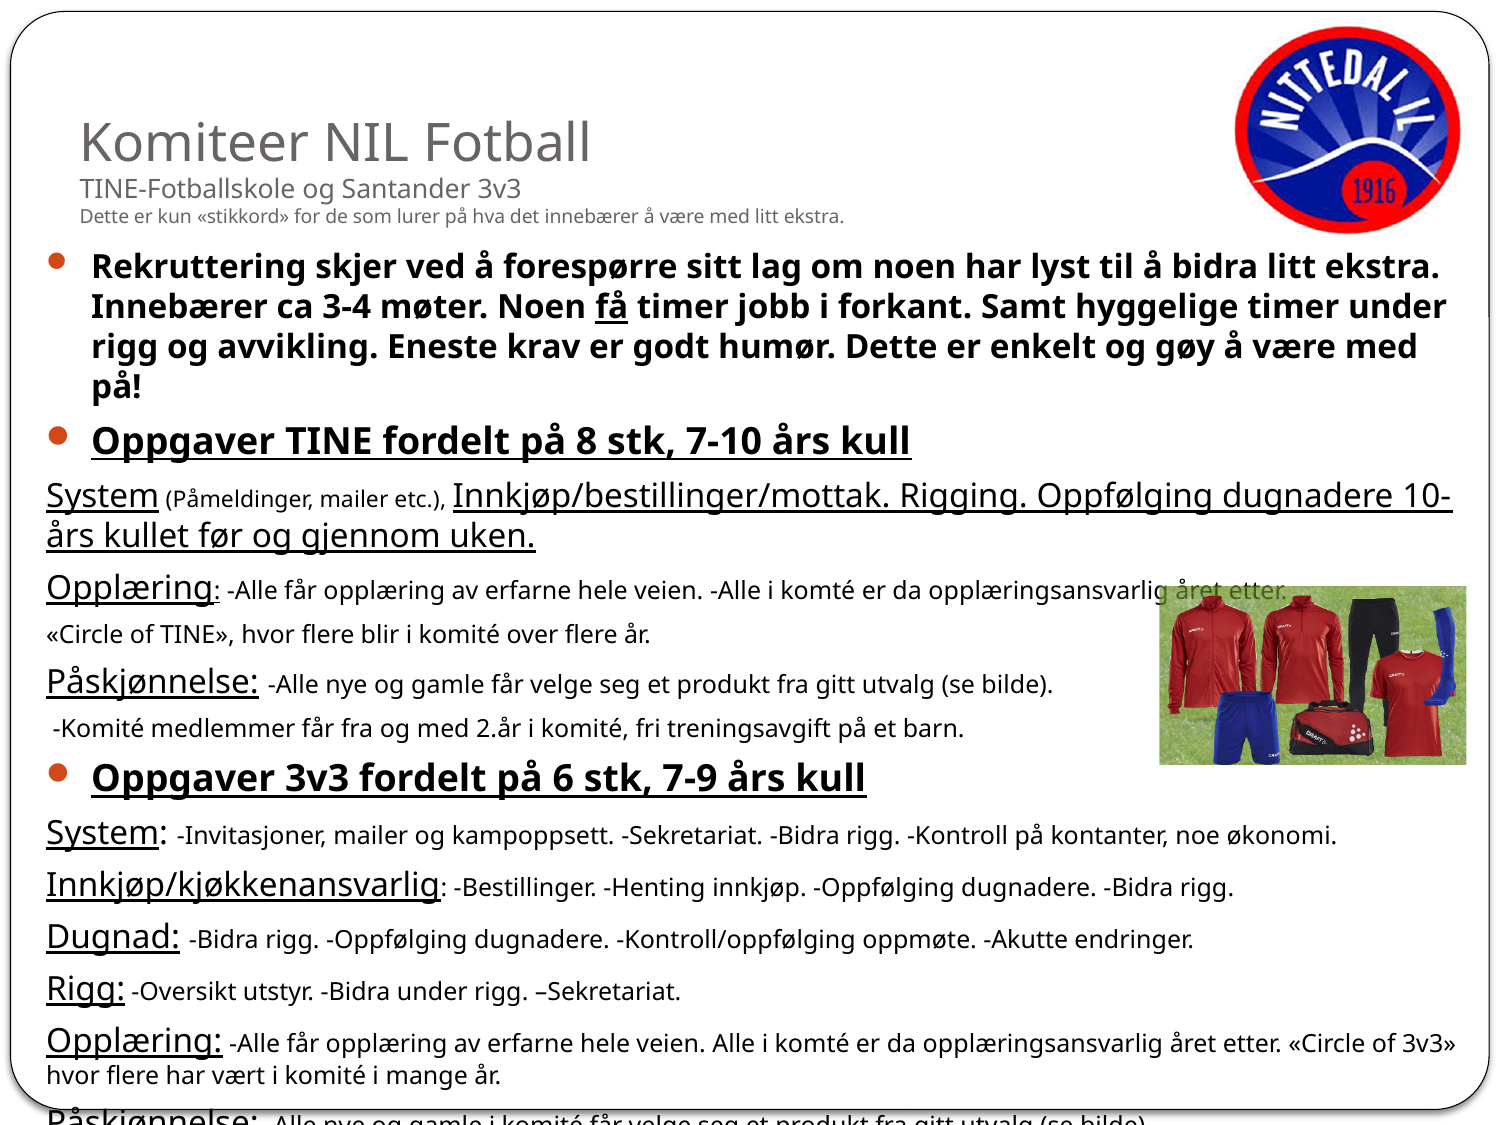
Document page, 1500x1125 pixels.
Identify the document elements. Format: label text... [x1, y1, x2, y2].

picture [1159, 585, 1467, 766]
picture [1234, 20, 1467, 239]
title Komiteer NIL Fotball TINE-Fotballskole og Santander 3v3 Dette er kun «stikkord» for de som lurer på hva det innebærer å være med litt ekstra. [64, 99, 1228, 237]
list Rekruttering skjer ved å forespørre sitt lag om noen har lyst til å bidra litt ekstra. Innebærer ca 3-4 møter. Noen få timer jobb i forkant. Samt hyggelige timer under rigg og avvikling. Eneste krav er godt humør. Dette er enkelt og gøy å være med på! Oppgaver TINE fordelt på 8 stk, 7-10 års kull System (Påmeldinger, mailer etc.), Innkjøp/bestillinger/mottak. Rigging. Oppfølging dugnadere 10-års kullet før og gjennom uken. Opplæring: -Alle får opplæring av erfarne hele veien. -Alle i komté er da opplæringsansvarlig året etter. «Circle of TINE», hvor flere blir i komité over flere år. Påskjønnelse: -Alle nye og gamle får velge seg et produkt fra gitt utvalg (se bilde). -Komité medlemmer får fra og med 2.år i komité, fri treningsavgift på et barn. Oppgaver 3v3 fordelt på 6 stk, 7-9 års kull System: -Invitasjoner, mailer og kampoppsett. -Sekretariat. -Bidra rigg. -Kontroll på kontanter, noe økonomi. Innkjøp/kjøkkenansvarlig: -Bestillinger. -Henting innkjøp. -Oppfølging dugnadere. -Bidra rigg. Dugnad: -Bidra rigg. -Oppfølging dugnadere. -Kontroll/oppfølging oppmøte. -Akutte endringer. Rigg: -Oversikt utstyr. -Bidra under rigg. –Sekretariat. Opplæring: -Alle får opplæring av erfarne hele veien. Alle i komté er da opplæringsansvarlig året etter. «Circle of 3v3» hvor flere har vært i komité i mange år. Påskjønnelse: -Alle nye og gamle i komité får velge seg et produkt fra gitt utvalg (se bilde). [31, 237, 1483, 1125]
